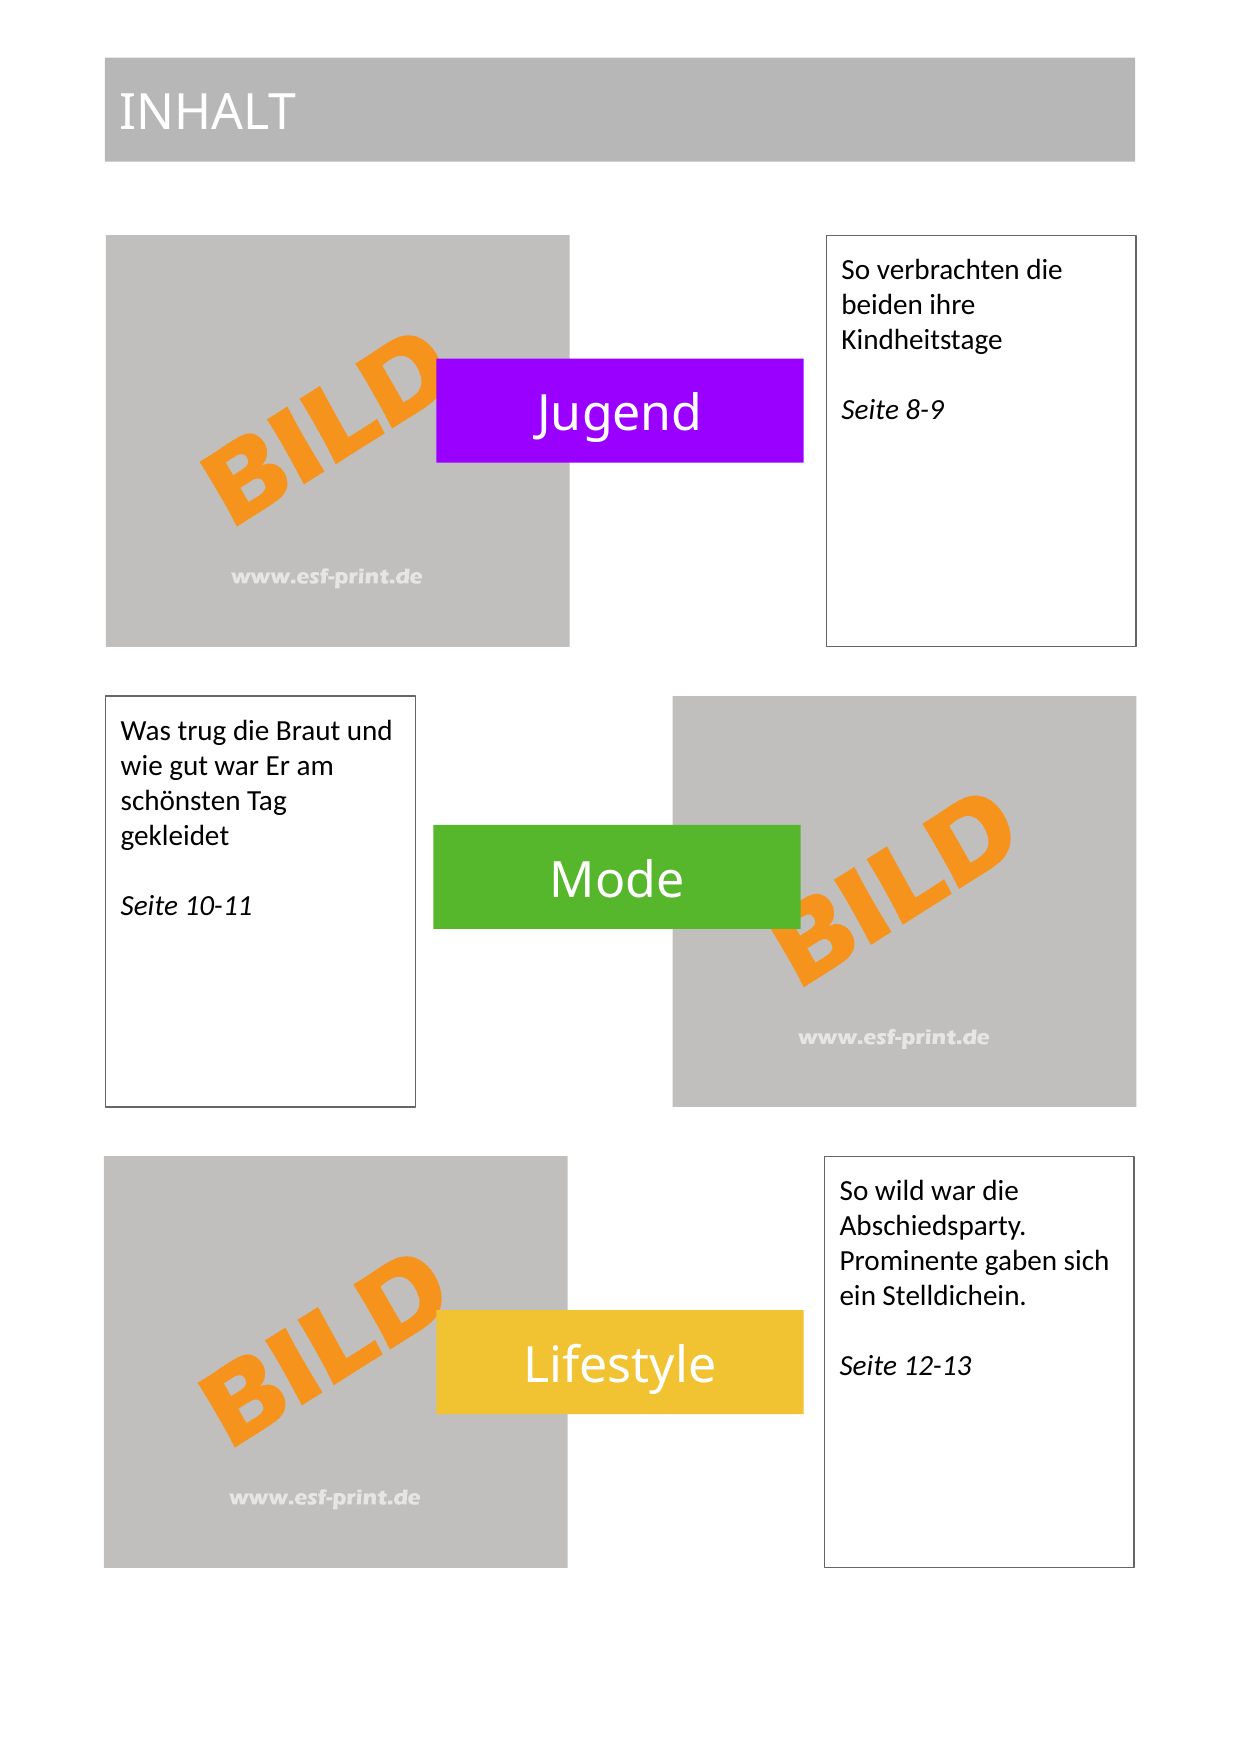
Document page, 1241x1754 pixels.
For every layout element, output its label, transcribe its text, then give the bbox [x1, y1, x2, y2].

text_box Lifestyle [572, 1310, 804, 1415]
text_box So verbrachten die beiden ihre Kindheitstage Seite 8-9 [826, 235, 1137, 647]
text_box Jugend [574, 358, 804, 463]
text_box Was trug die Braut und wie gut war Er am schönsten Tag gekleidet Seite 10-11 [105, 696, 416, 1107]
picture [105, 235, 570, 647]
picture [672, 695, 1137, 1108]
text_box Mode [433, 824, 667, 929]
picture [103, 1156, 568, 1568]
text_box INHALT [104, 57, 1136, 162]
text_box So wild war die Abschiedsparty. Prominente gaben sich ein Stelldichein. Seite 12-13 [824, 1156, 1135, 1568]
